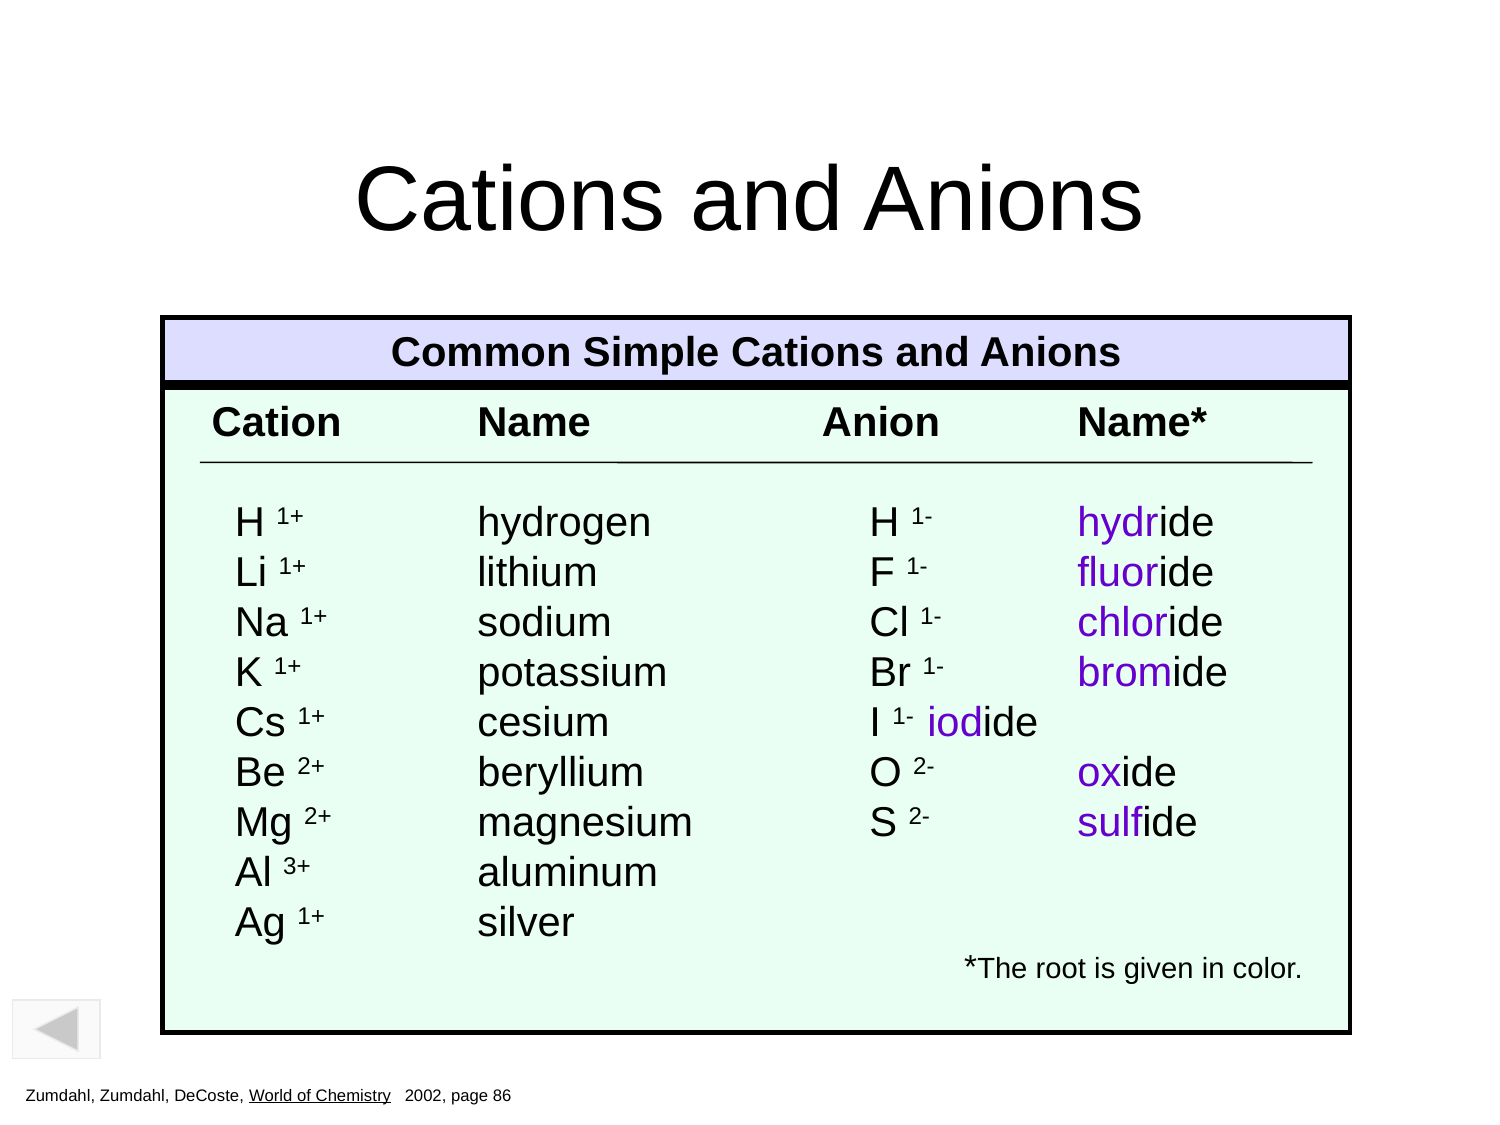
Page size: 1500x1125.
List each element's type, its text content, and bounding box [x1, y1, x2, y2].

title Cations and Anions [112, 99, 1388, 288]
text_box Common Simple Cations and Anions [162, 317, 1350, 383]
text_box [12, 999, 100, 1059]
text_box Cation Name Anion Name* H 1+ hydrogen H 1- hydride Li 1+ lithium F 1- fluoride Na 1+ sodium Cl 1- chloride K 1+ potassium Br 1- bromide Cs 1+ cesium I 1- iodide Be 2+ beryllium O 2- oxide Mg 2+ magnesium S 2- sulfide Al 3+ aluminum Ag 1+ silver *The root is given in color. [162, 387, 1350, 1033]
text_box Zumdahl, Zumdahl, DeCoste, World of Chemistry 2002, page 86 [10, 1077, 527, 1112]
